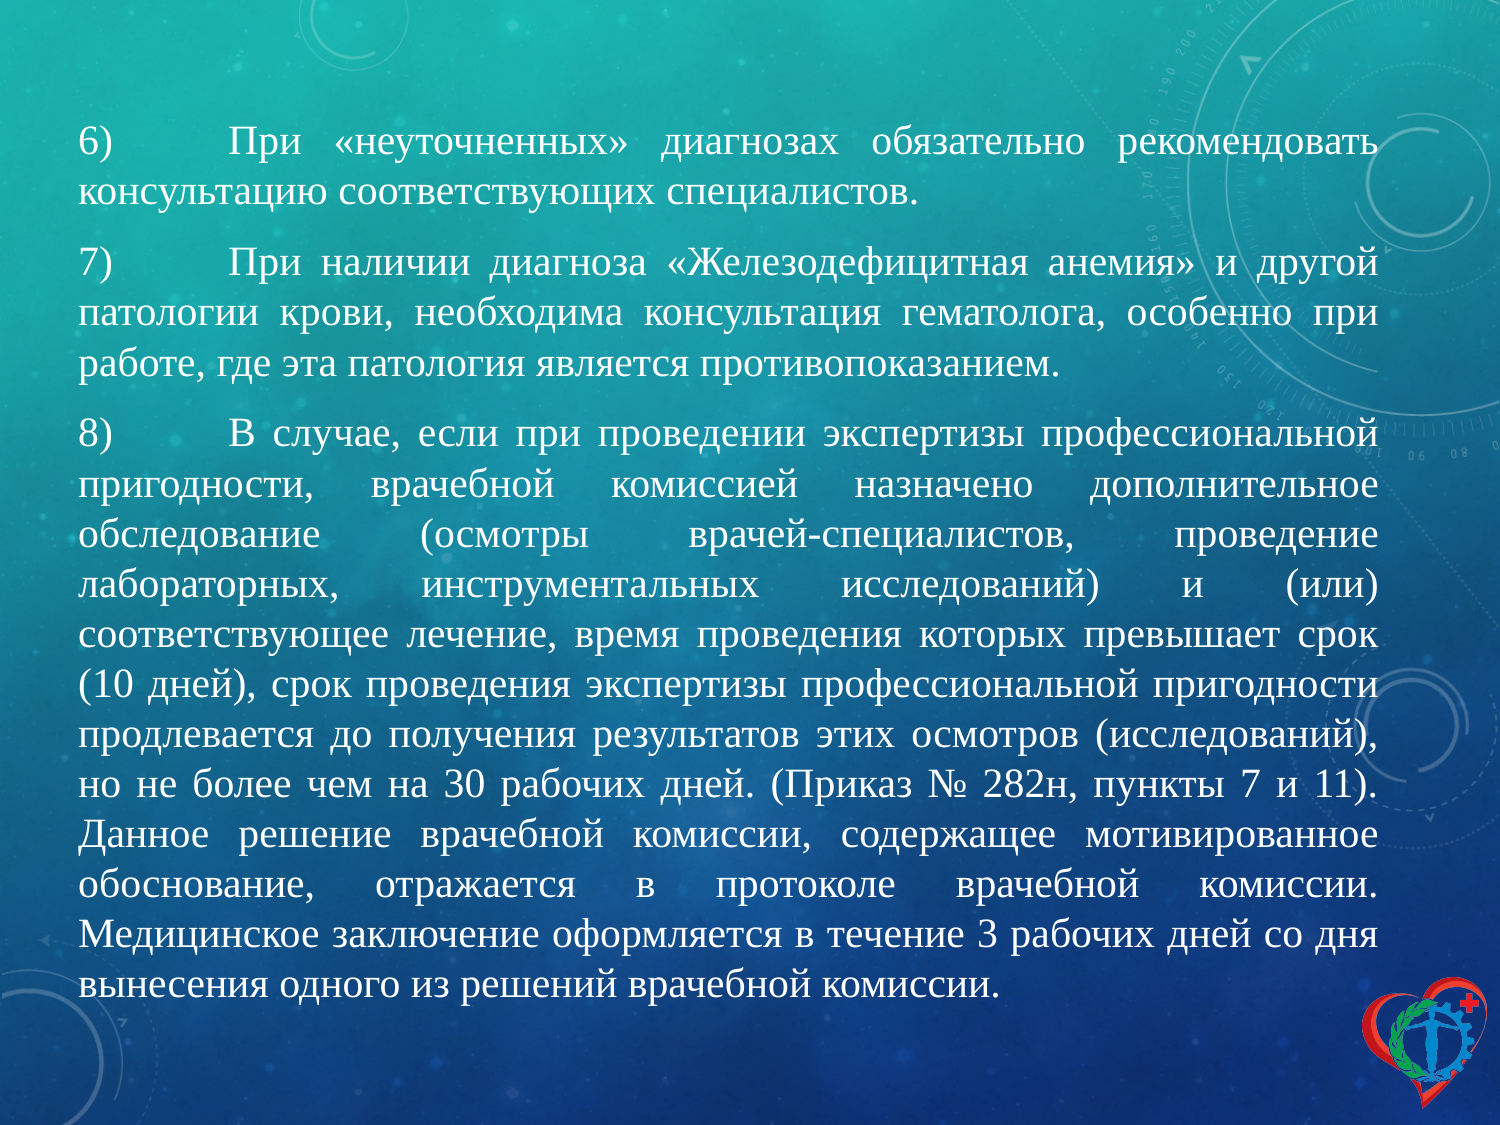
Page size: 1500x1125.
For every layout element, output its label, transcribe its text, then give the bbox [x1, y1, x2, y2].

list 6) При «неуточненных» диагнозах обязательно рекомендовать консультацию соответствующих специалистов. 7) При наличии диагноза «Железодефицитная анемия» и другой патологии крови, необходима консультация гематолога, особенно при работе, где эта патология является противопоказанием. 8) В случае, если при проведении экспертизы профессиональной пригодности, врачебной комиссией назначено дополнительное обследование (осмотры врачей-специалистов, проведение лабораторных, инструментальных исследований) и (или) соответствующее лечение, время проведения которых превышает срок (10 дней), срок проведения экспертизы профессиональной пригодности продлевается до получения результатов этих осмотров (исследований), но не более чем на 30 рабочих дней. (Приказ № 282н, пункты 7 и 11). Данное решение врачебной комиссии, содержащее мотивированное обоснование, отражается в протоколе врачебной комиссии. Медицинское заключение оформляется в течение 3 рабочих дней со дня вынесения одного из решений врачебной комиссии. [63, 76, 1394, 1044]
picture [0, 0, 1500, 1125]
